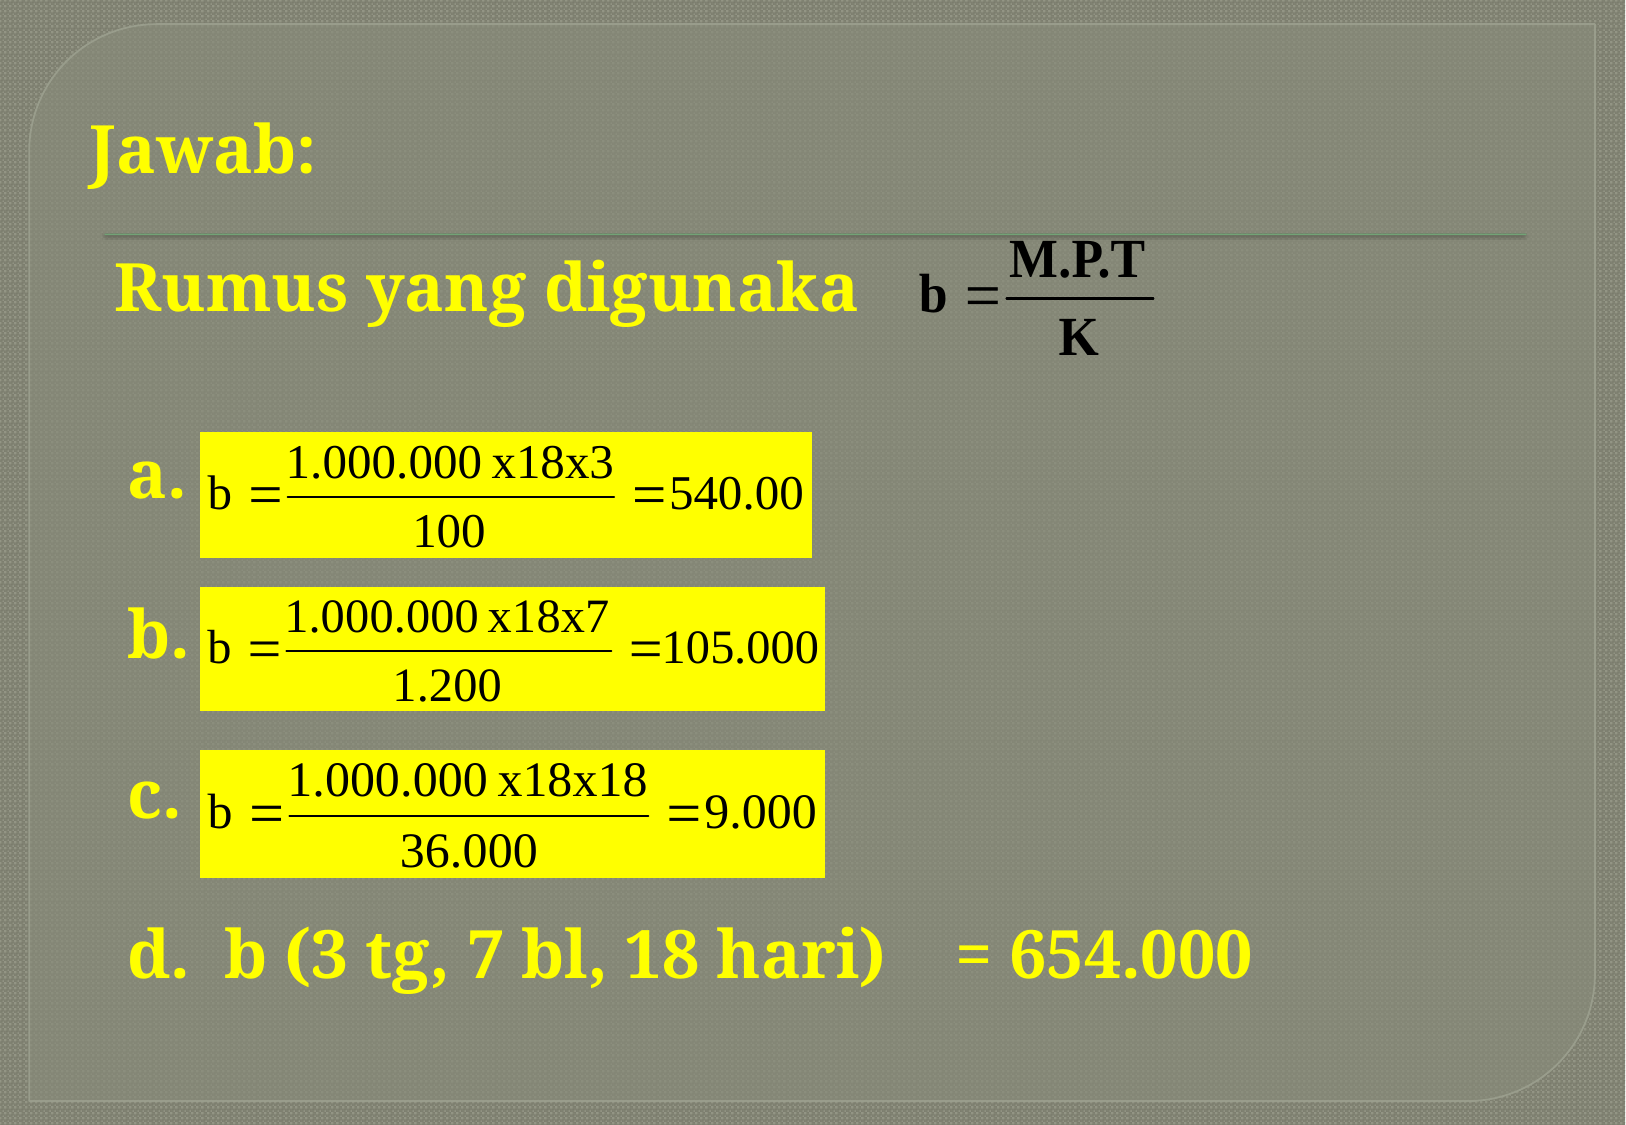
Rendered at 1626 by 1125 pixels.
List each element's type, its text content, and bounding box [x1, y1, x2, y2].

text_box a. b. c. d. b (3 tg, 7 bl, 18 hari) = 654.000 [112, 424, 1525, 1000]
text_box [199, 587, 826, 712]
text_box Rumus yang digunaka [99, 237, 905, 333]
picture [912, 224, 1163, 368]
text_box Jawab: [74, 99, 1338, 195]
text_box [199, 432, 813, 558]
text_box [199, 749, 826, 879]
